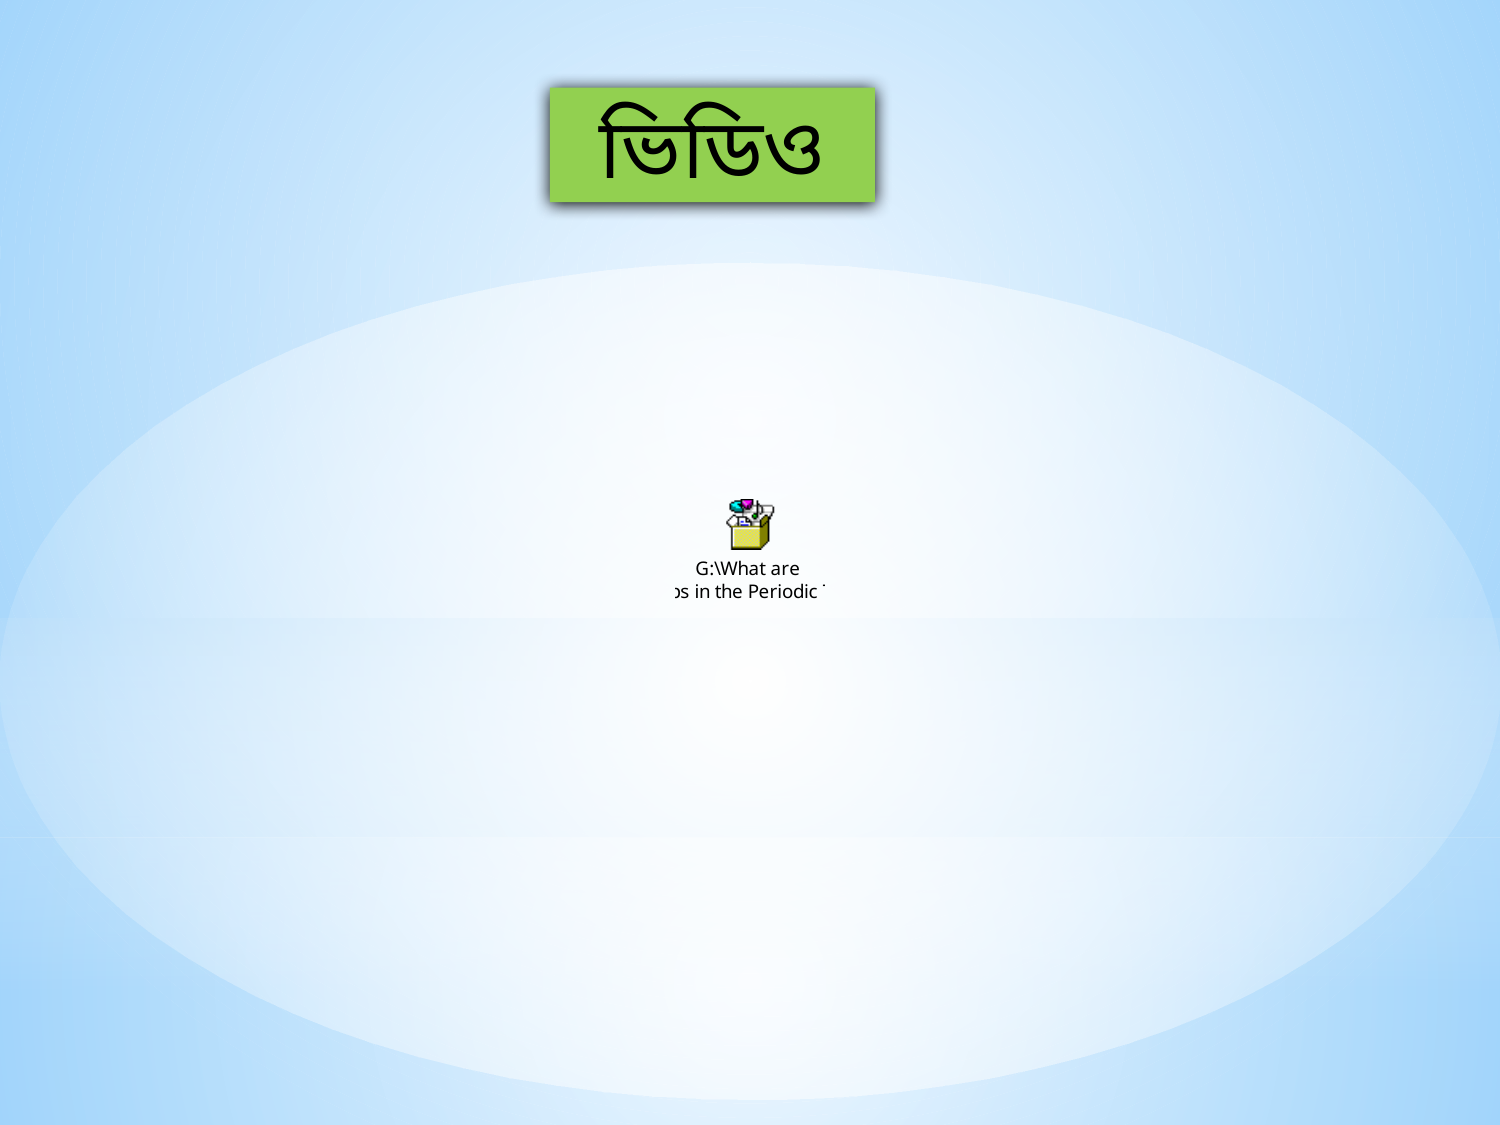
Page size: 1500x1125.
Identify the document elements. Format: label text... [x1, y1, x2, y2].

text_box ভিডিও [549, 87, 875, 203]
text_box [674, 498, 826, 626]
